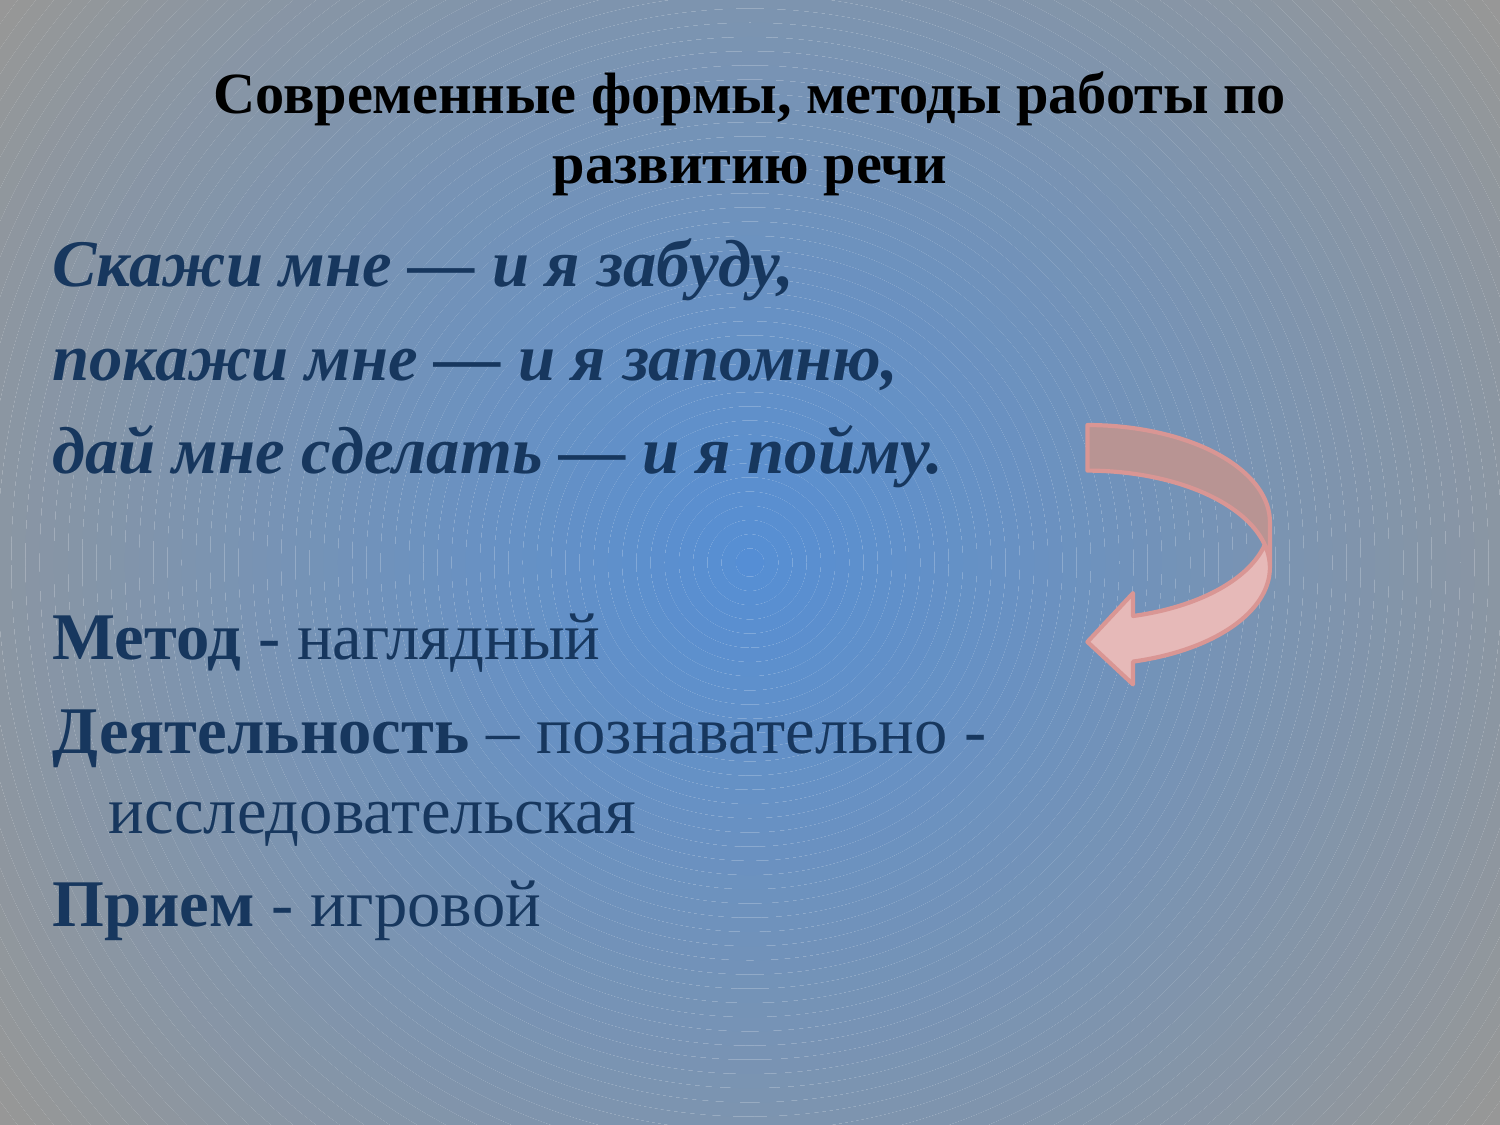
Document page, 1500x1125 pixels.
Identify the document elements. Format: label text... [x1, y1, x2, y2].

title Современные формы, методы работы по развитию речи [75, 24, 1425, 212]
list Скажи мне — и я забуду, покажи мне — и я запомню, дай мне сделать — и я пойму. Метод - наглядный Деятельность – познавательно - исследовательская Прием - игровой [37, 212, 1463, 950]
text_box [1085, 422, 1273, 687]
